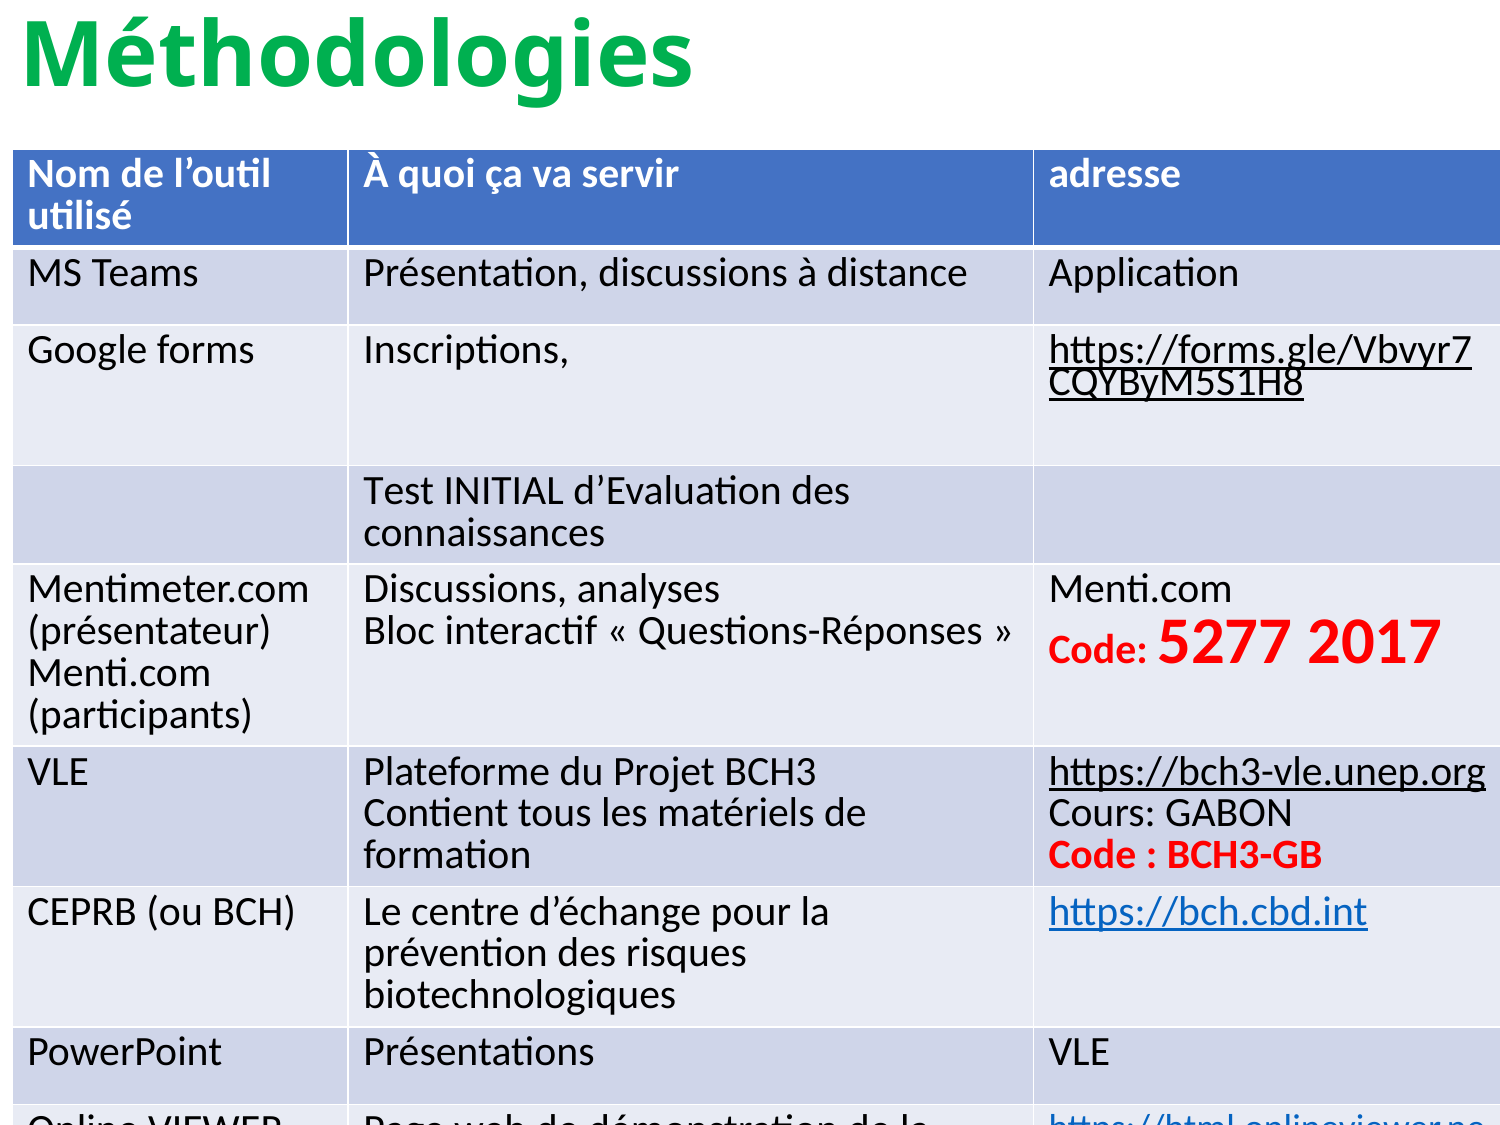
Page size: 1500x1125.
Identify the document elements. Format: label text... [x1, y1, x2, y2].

table_cell Mentimeter.com (présentateur) Menti.com (participants) [13, 565, 347, 745]
table_cell https://bch.cbd.int [1034, 887, 1500, 1026]
table_cell PowerPoint [13, 1028, 347, 1104]
table_cell Application [1034, 250, 1500, 324]
table_cell MS Teams [13, 250, 347, 324]
table_cell Page web de démonstration de la fonction « partage » (« share ») [349, 1105, 1033, 1125]
table_header À quoi ça va servir [349, 150, 1033, 245]
table_cell CEPRB (ou BCH) [13, 887, 347, 1026]
table_cell [13, 466, 347, 563]
table_cell https://forms.gle/Vbvyr7CQYByM5S1H8 [1034, 326, 1500, 465]
table_cell Inscriptions, [349, 326, 1033, 465]
table_cell https://html.onlineviewer.net/ [1034, 1105, 1500, 1125]
table_cell Test INITIAL d’Evaluation des connaissances [349, 466, 1033, 563]
table_cell VLE [13, 747, 347, 886]
table_cell Présentations [349, 1028, 1033, 1104]
table_cell Menti.com Code: 5277 2017 [1034, 565, 1500, 745]
table_cell https://bch3-vle.unep.org Cours: GABON Code : BCH3-GB [1034, 747, 1500, 886]
title Méthodologies [4, 0, 1068, 114]
table_cell Online VIEWER [13, 1105, 347, 1125]
table_cell Plateforme du Projet BCH3 Contient tous les matériels de formation [349, 747, 1033, 886]
table_header adresse [1034, 150, 1500, 245]
table_cell Le centre d’échange pour la prévention des risques biotechnologiques [349, 887, 1033, 1026]
table_cell Google forms [13, 326, 347, 465]
table_cell Discussions, analyses Bloc interactif « Questions-Réponses » [349, 565, 1033, 745]
table_cell Présentation, discussions à distance [349, 250, 1033, 324]
table_cell [1034, 466, 1500, 563]
table_header Nom de l’outil utilisé [13, 150, 347, 245]
table_cell VLE [1034, 1028, 1500, 1104]
